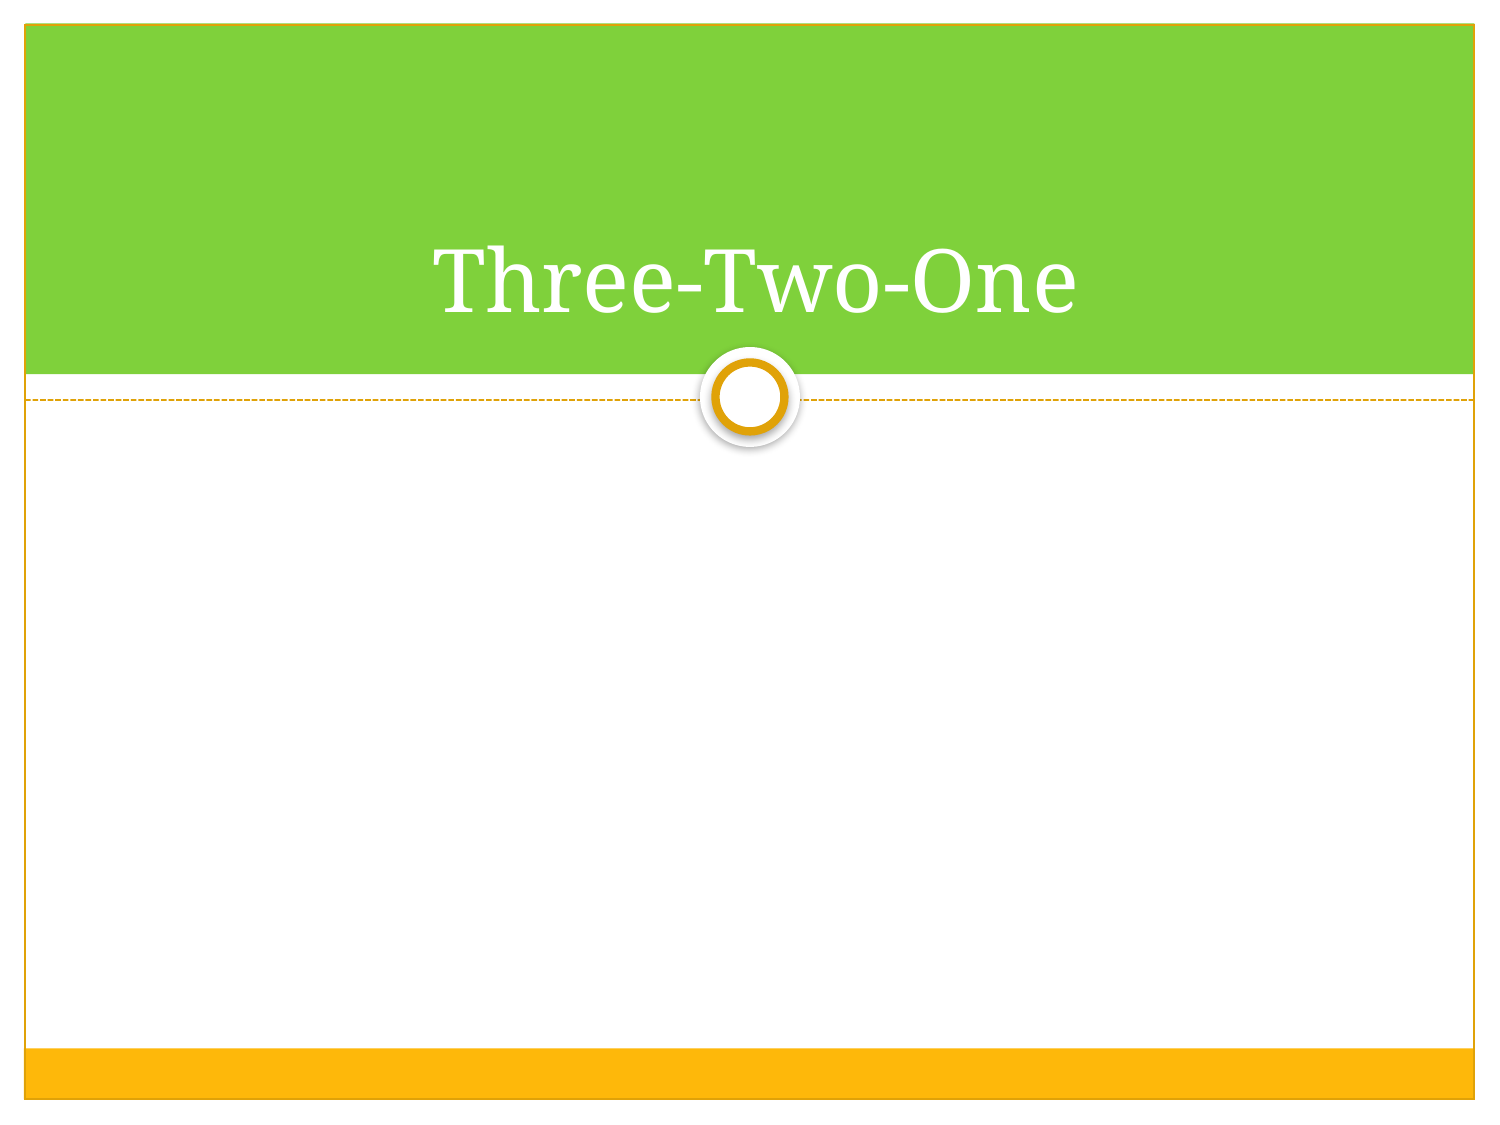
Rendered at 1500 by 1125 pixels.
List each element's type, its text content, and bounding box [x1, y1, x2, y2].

title Three-Two-One [118, 87, 1394, 338]
